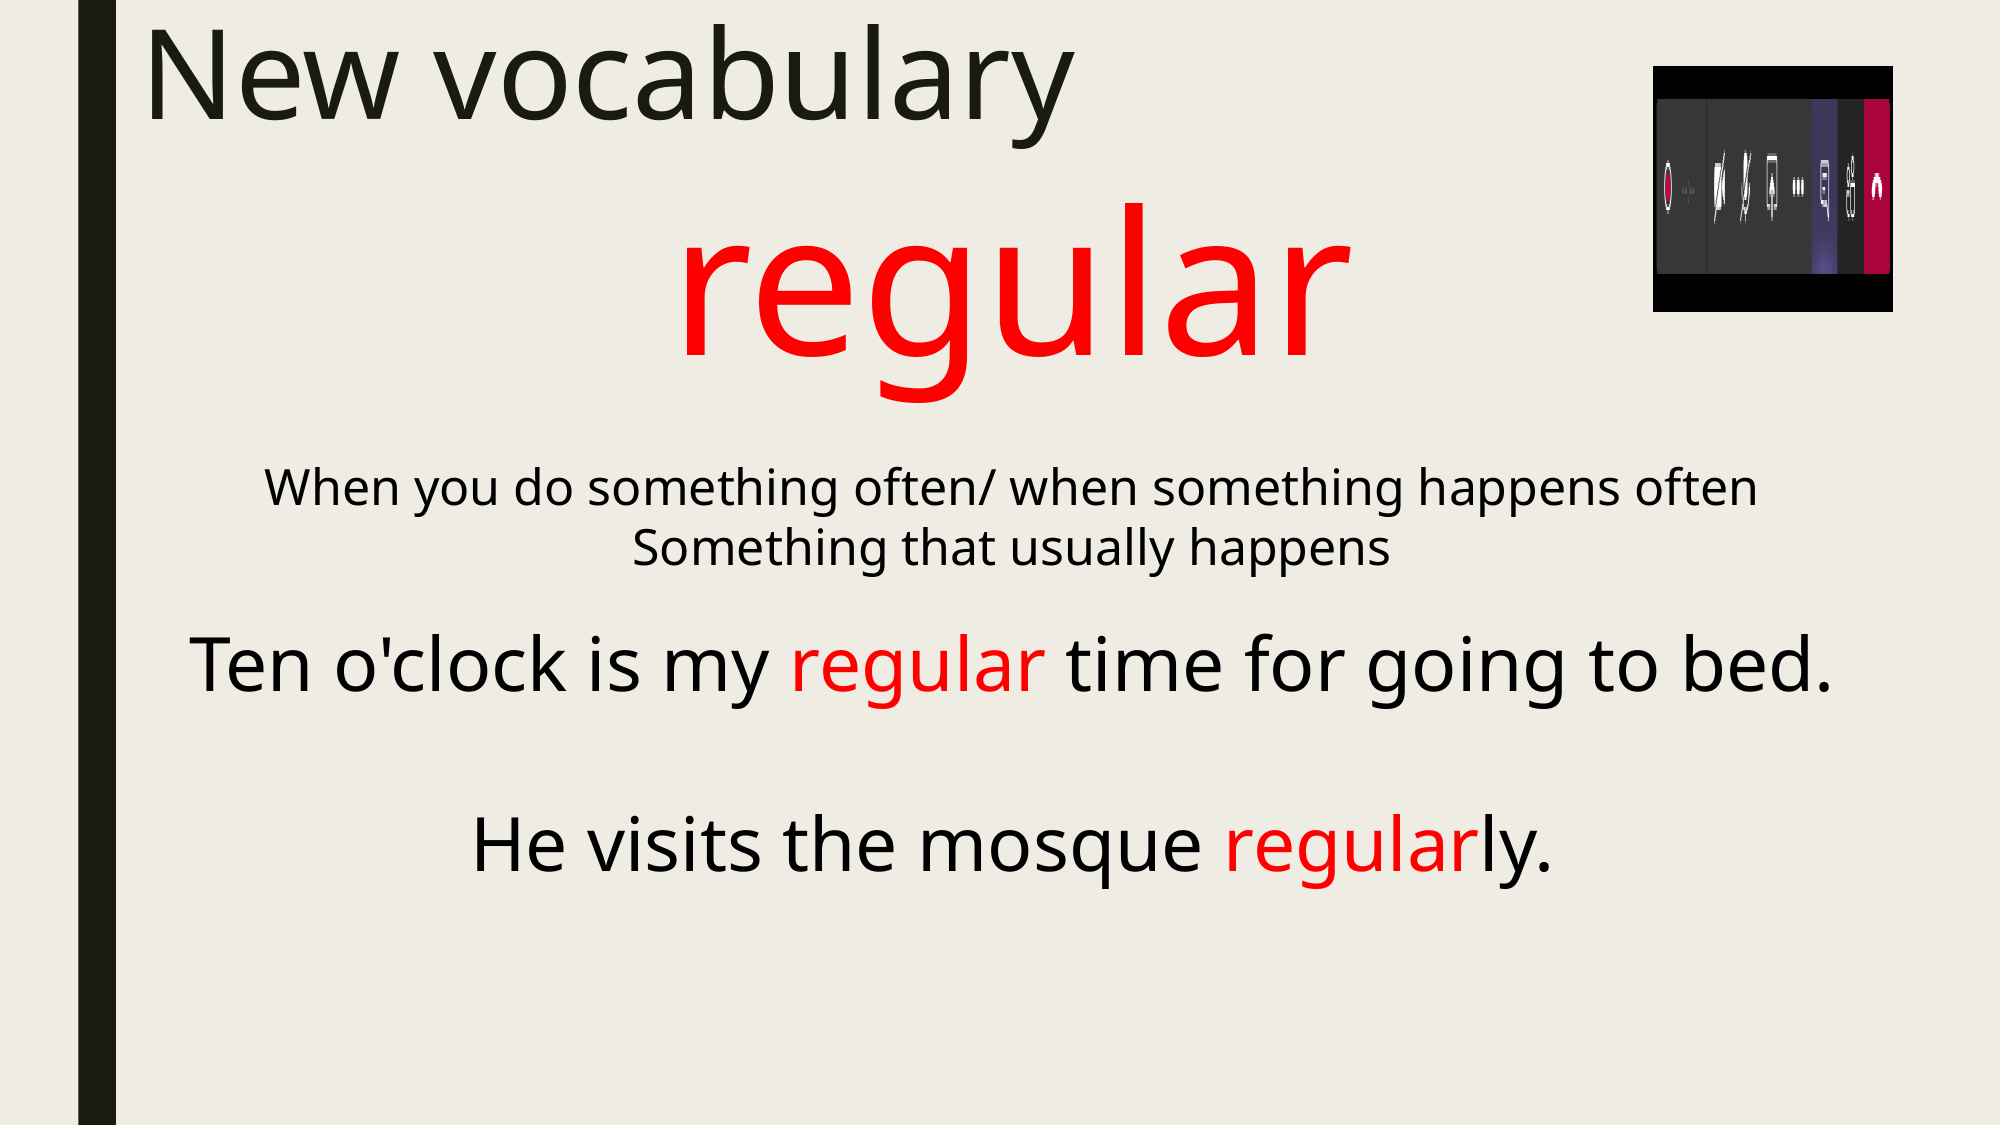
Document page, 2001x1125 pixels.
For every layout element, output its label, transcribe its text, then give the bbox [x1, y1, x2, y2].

text_box When you do something often/ when something happens often Something that usually happens [234, 448, 1791, 583]
title New vocabulary [125, 5, 1700, 249]
list regular [225, 147, 1800, 425]
picture [1653, 66, 1893, 312]
text_box Ten o'clock is my regular time for going to bed. He visits the mosque regularly. [155, 608, 1870, 894]
